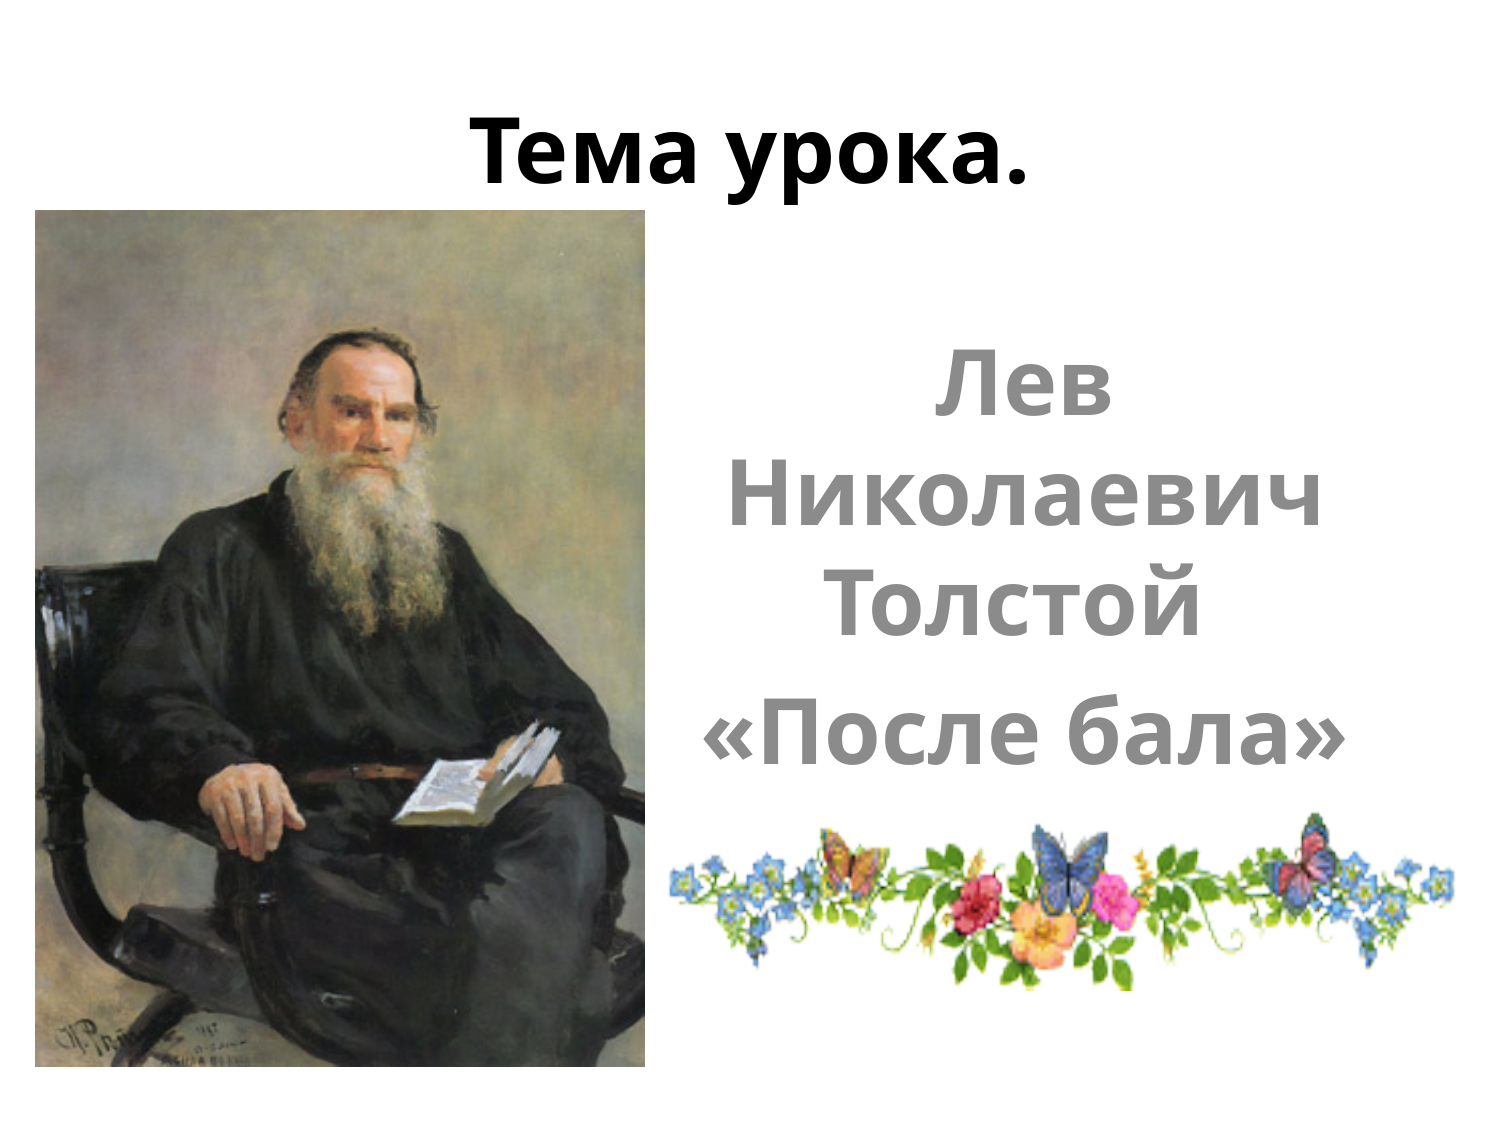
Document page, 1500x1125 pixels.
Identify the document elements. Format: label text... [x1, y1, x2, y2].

picture [667, 810, 1459, 991]
picture [34, 210, 645, 1067]
subtitle Лев Николаевич Толстой «После бала» [650, 316, 1407, 926]
title Тема урока. [112, 46, 1388, 247]
